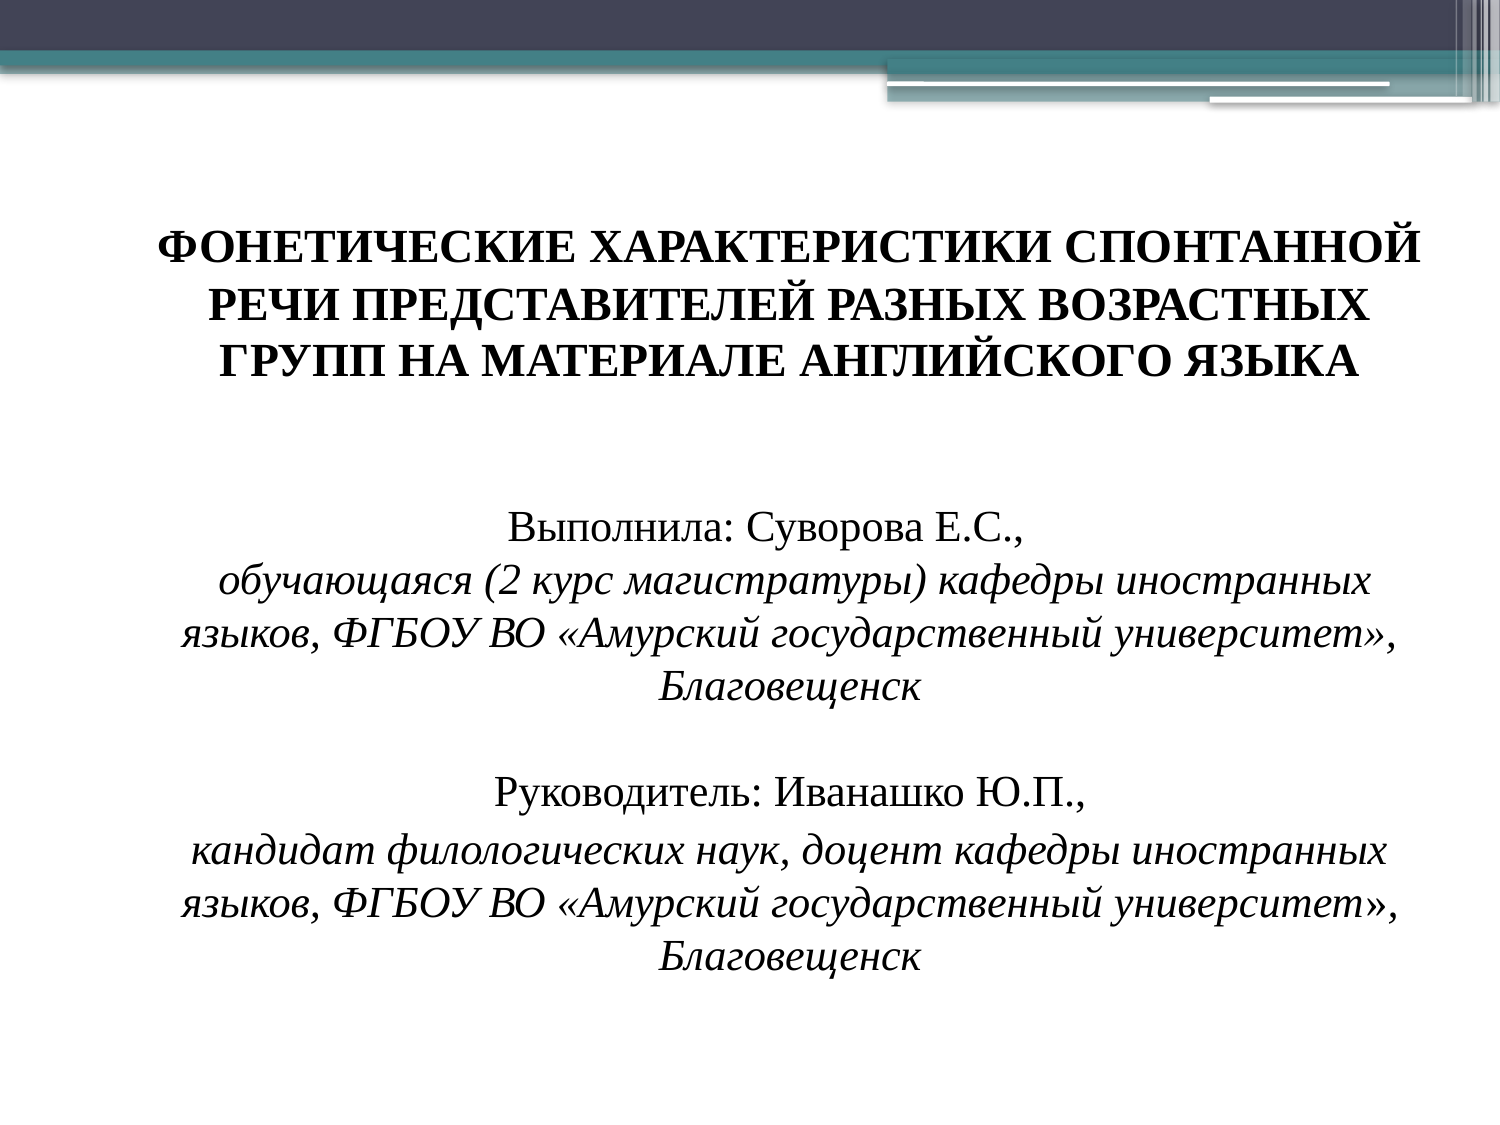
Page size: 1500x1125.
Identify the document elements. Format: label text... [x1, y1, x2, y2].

list ФОНЕТИЧЕСКИЕ ХАРАКТЕРИСТИКИ СПОНТАННОЙ РЕЧИ ПРЕДСТАВИТЕЛЕЙ РАЗНЫХ ВОЗРАСТНЫХ ГРУПП НА МАТЕРИАЛЕ АНГЛИЙСКОГО ЯЗЫКА Выполнила: Суворова Е.С., обучающаяся (2 курс магистратуры) кафедры иностранных языков, ФГБОУ ВО «Амурский государственный университет», Благовещенск Руководитель: Иванашко Ю.П., кандидат филологических наук, доцент кафедры иностранных языков, ФГБОУ ВО «Амурский государственный университет», Благовещенск [88, 208, 1439, 1047]
